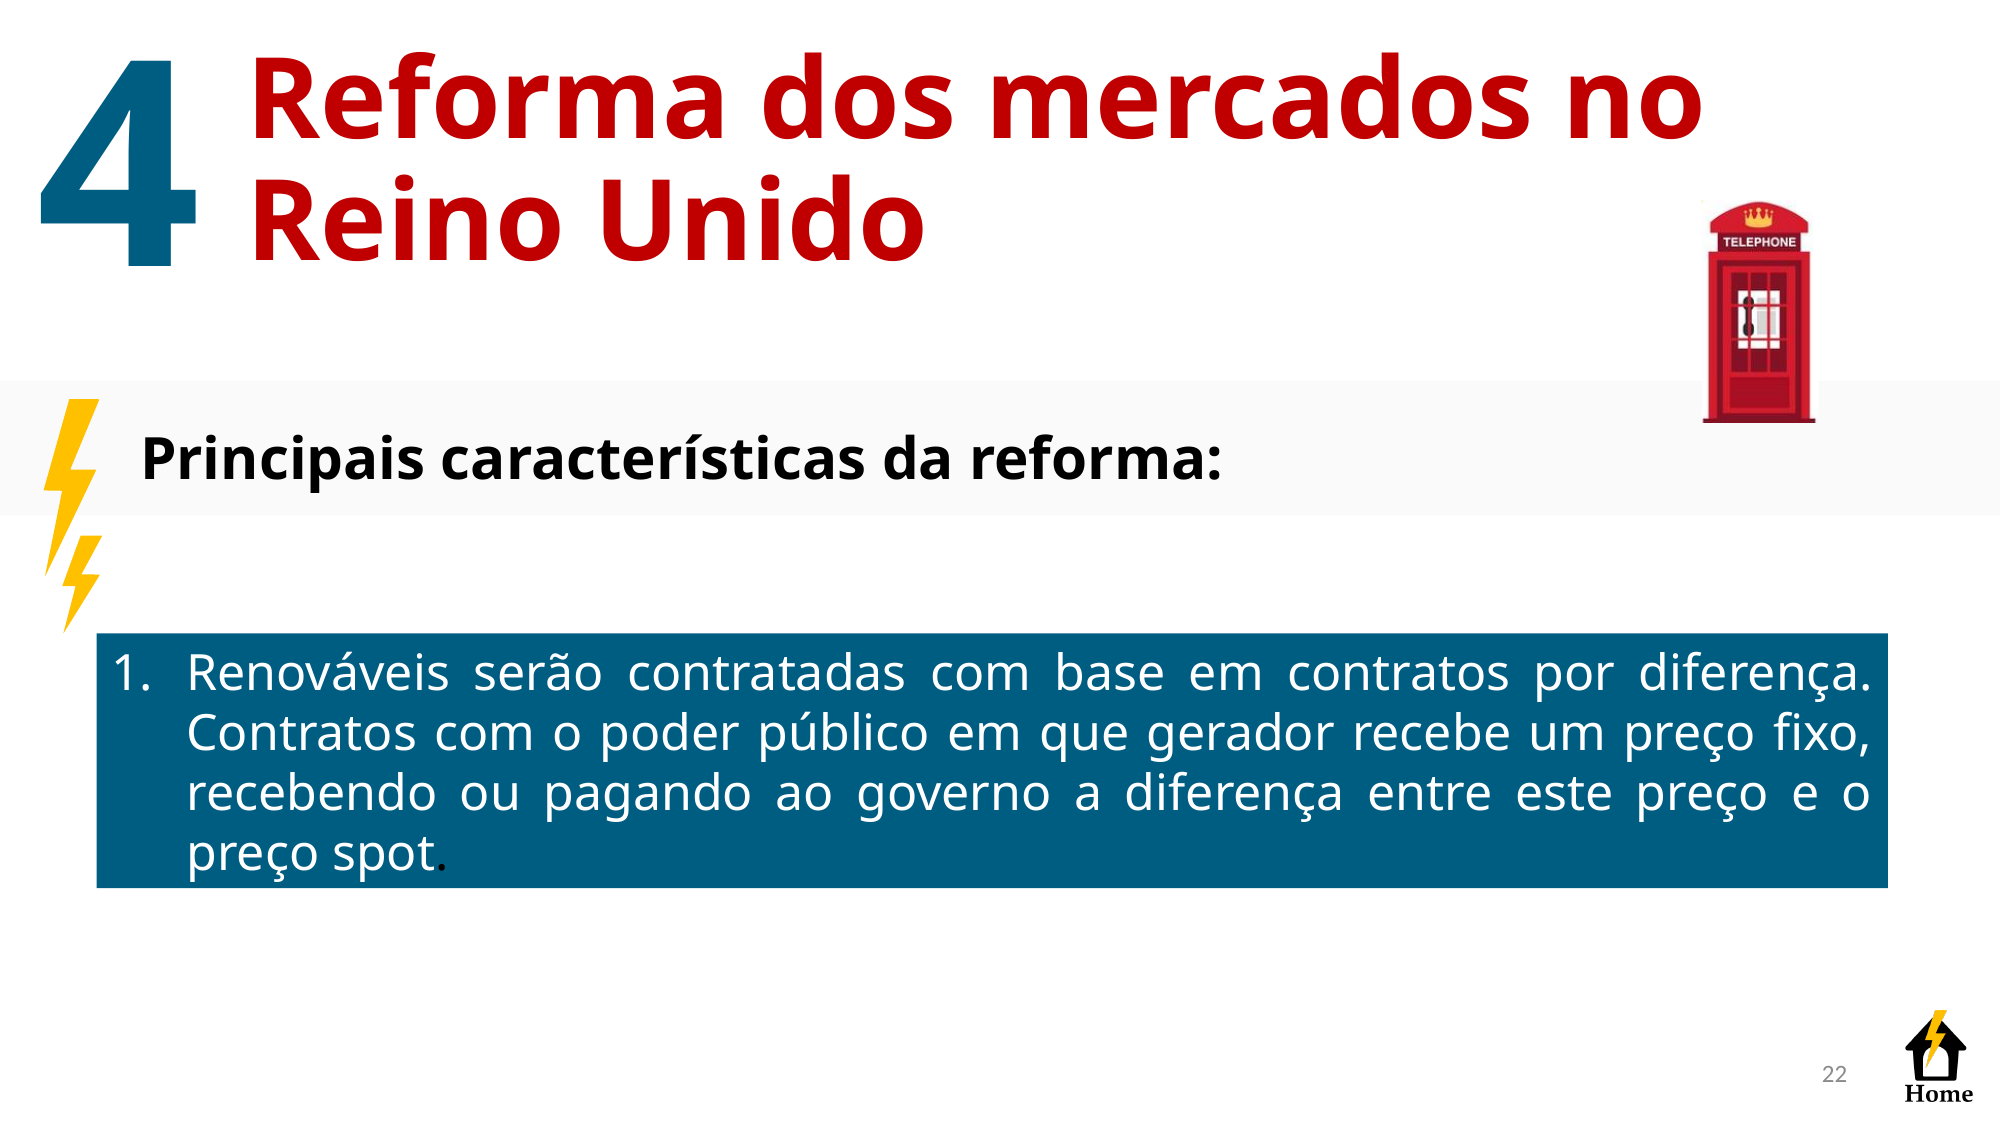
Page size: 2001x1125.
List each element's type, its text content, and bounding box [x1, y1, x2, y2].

text_box Principais características da reforma: [125, 422, 1779, 500]
picture [1701, 200, 1819, 423]
text_box [0, 380, 2000, 516]
text_box 4 [22, 0, 217, 332]
text_box Reforma dos mercados no Reino Unido [232, 34, 2000, 222]
text_box Renováveis serão contratadas com base em contratos por diferença. Contratos com o poder público em que gerador recebe um preço fixo, recebendo ou pagando ao governo a diferença entre este preço e o preço spot. [96, 633, 1888, 889]
slide_number 22 [1412, 1042, 1863, 1103]
text_box [62, 535, 103, 634]
picture [1889, 1010, 1989, 1124]
text_box [43, 399, 100, 576]
